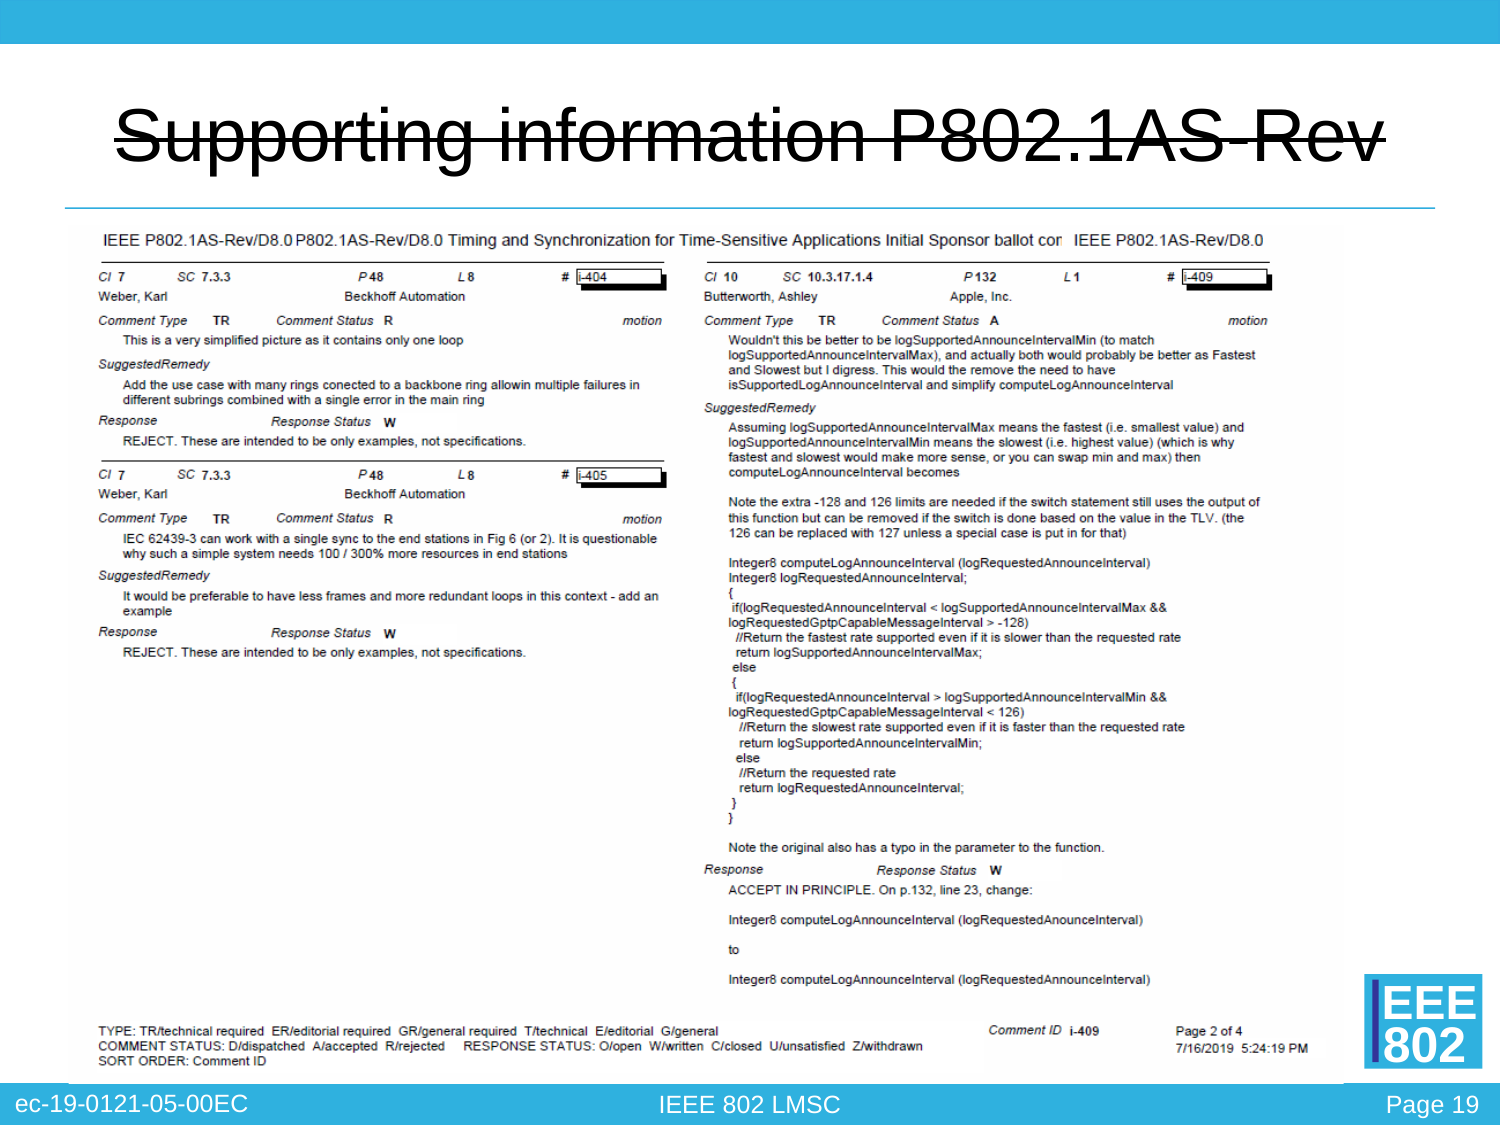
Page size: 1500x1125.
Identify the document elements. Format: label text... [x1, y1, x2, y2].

picture [68, 224, 1344, 1084]
title Supporting information P802.1AS-Rev [75, 66, 1425, 197]
